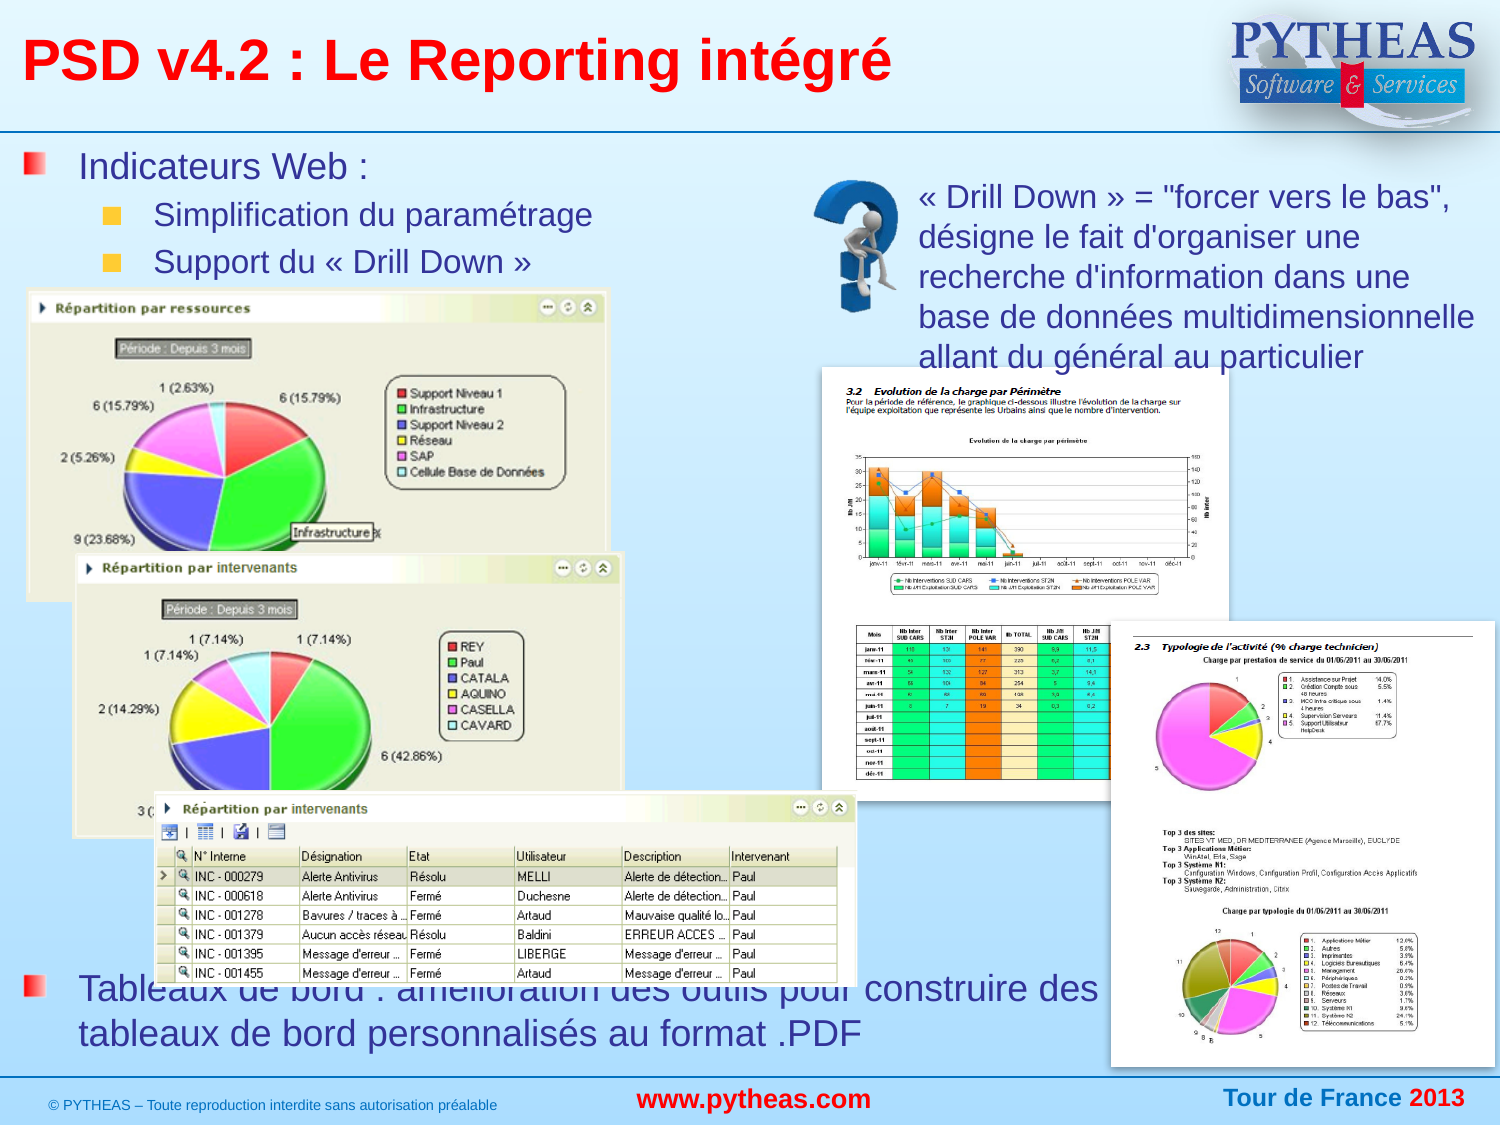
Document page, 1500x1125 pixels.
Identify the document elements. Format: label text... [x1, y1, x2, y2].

title PSD v4.2 : Le Reporting intégré [7, 14, 1176, 116]
picture [1221, 10, 1481, 132]
picture [836, 381, 1481, 1053]
picture [22, 150, 49, 178]
picture [97, 248, 121, 272]
picture [97, 201, 121, 225]
text_box « Drill Down » = "forcer vers le bas", désigne le fait d'organiser une recherche d'information dans une base de données multidimensionnelle allant du général au particulier [903, 168, 1495, 383]
text_box Indicateurs Web : Simplification du paramétrage Support du « Drill Down » Tableaux de bord : amélioration des outils pour construire des tableaux de bord personnalisés au format .PDF [7, 134, 1126, 1062]
picture [794, 171, 921, 328]
picture [22, 973, 49, 1000]
picture [26, 286, 858, 988]
